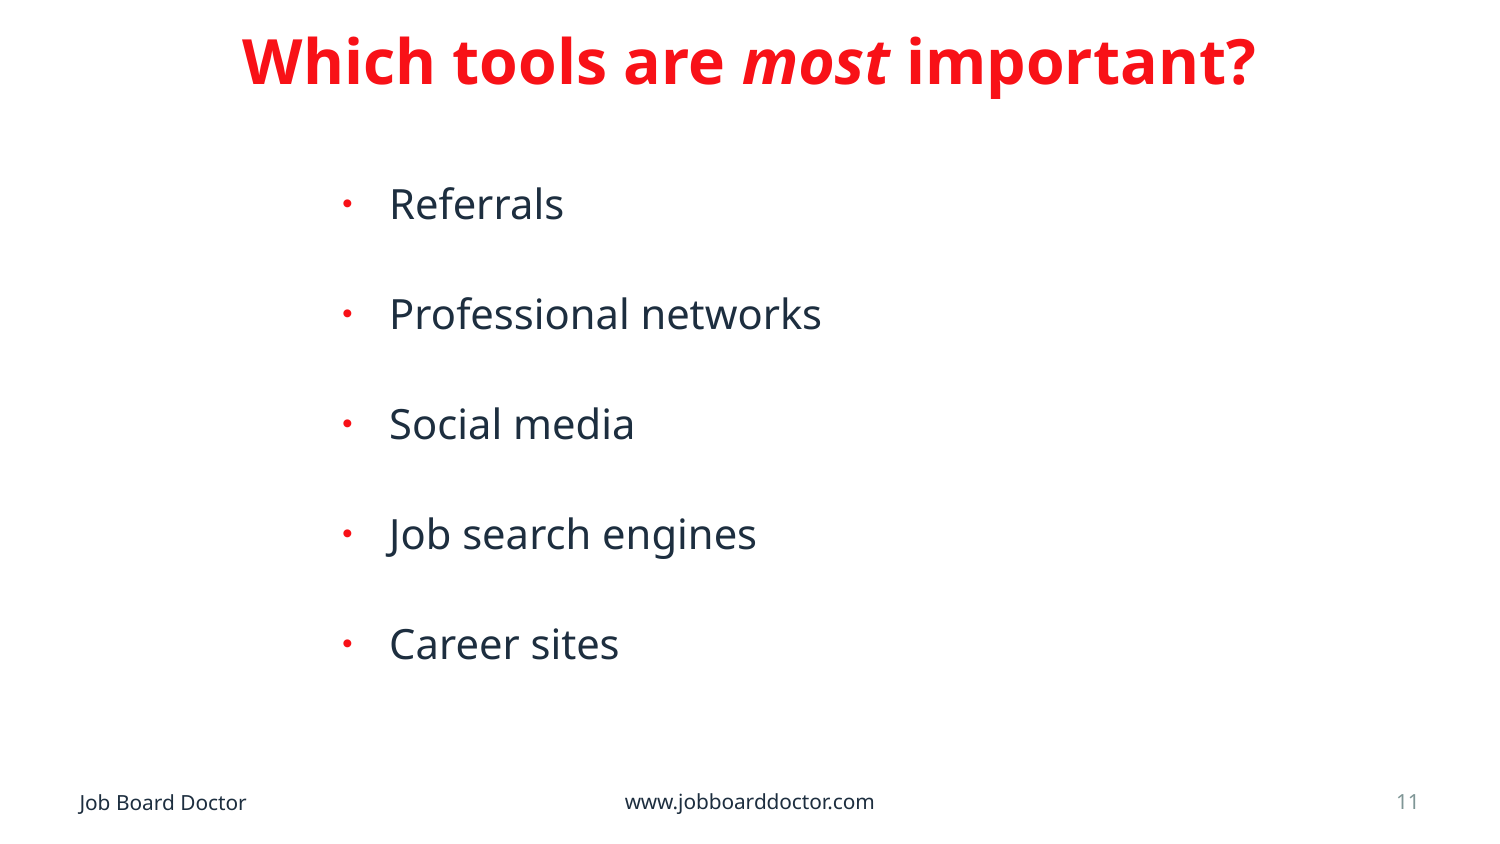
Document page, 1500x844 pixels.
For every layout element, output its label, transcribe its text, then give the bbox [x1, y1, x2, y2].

title Which tools are most important? [64, 26, 1435, 93]
slide_number 11 [1084, 780, 1435, 826]
list Referrals Professional networks Social media Job search engines Career sites [327, 165, 1147, 740]
